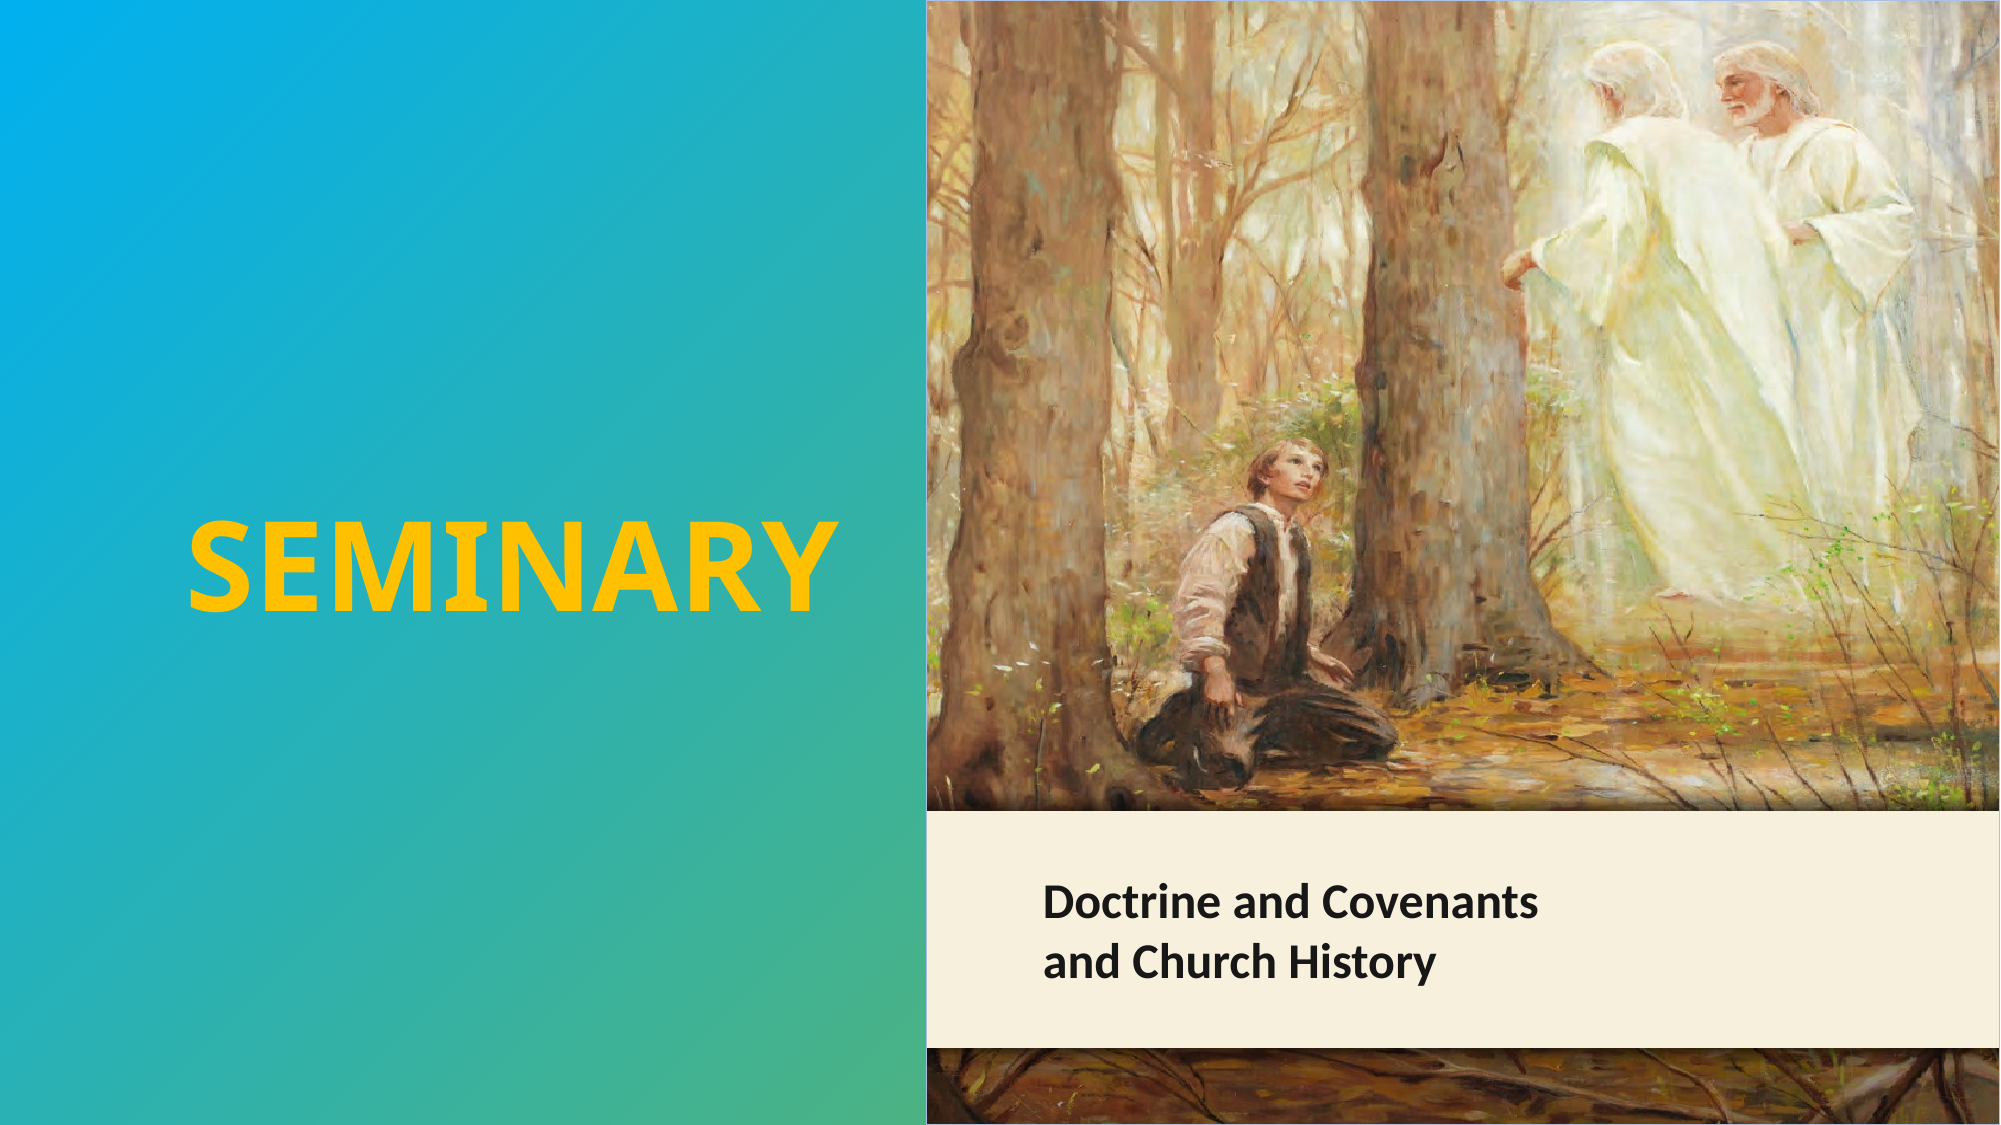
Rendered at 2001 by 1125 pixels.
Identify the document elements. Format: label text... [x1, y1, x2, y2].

picture [926, 0, 2000, 1125]
text_box SEMINARY [119, 479, 907, 644]
